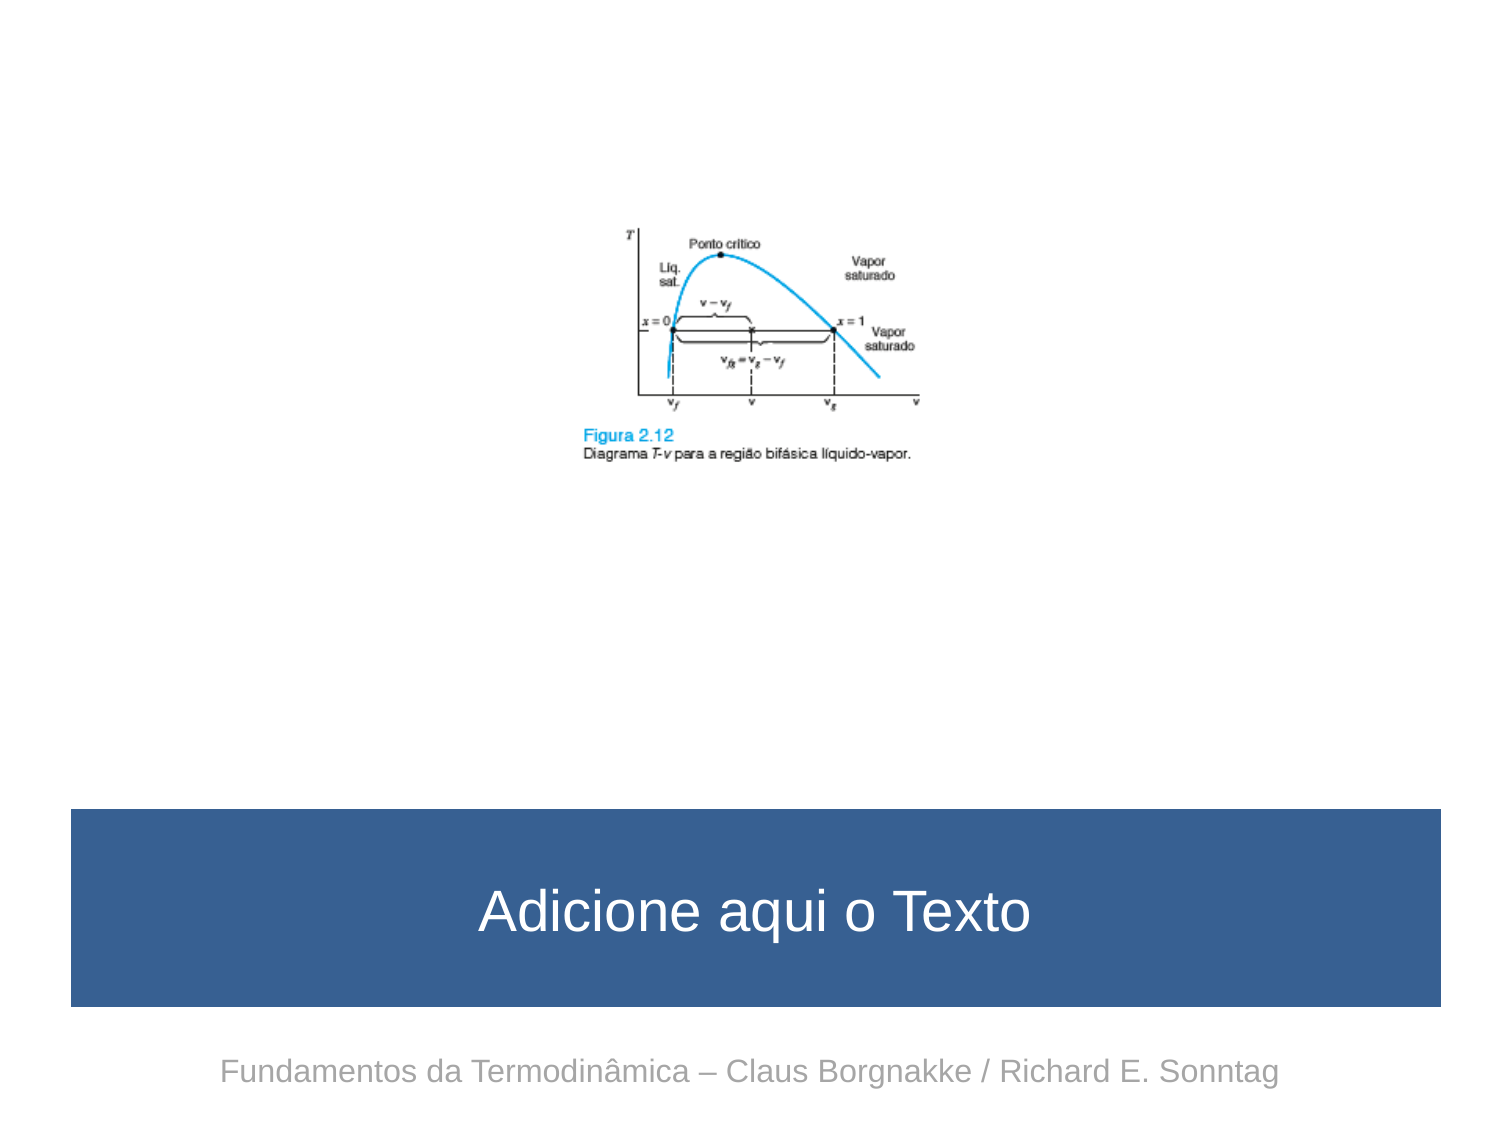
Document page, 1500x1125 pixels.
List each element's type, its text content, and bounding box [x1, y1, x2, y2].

footer Fundamentos da Termodinâmica – Claus Borgnakke / Richard E. Sonntag [0, 1042, 1500, 1103]
text_box Adicione aqui o Texto [70, 808, 1442, 1008]
picture [577, 207, 935, 473]
